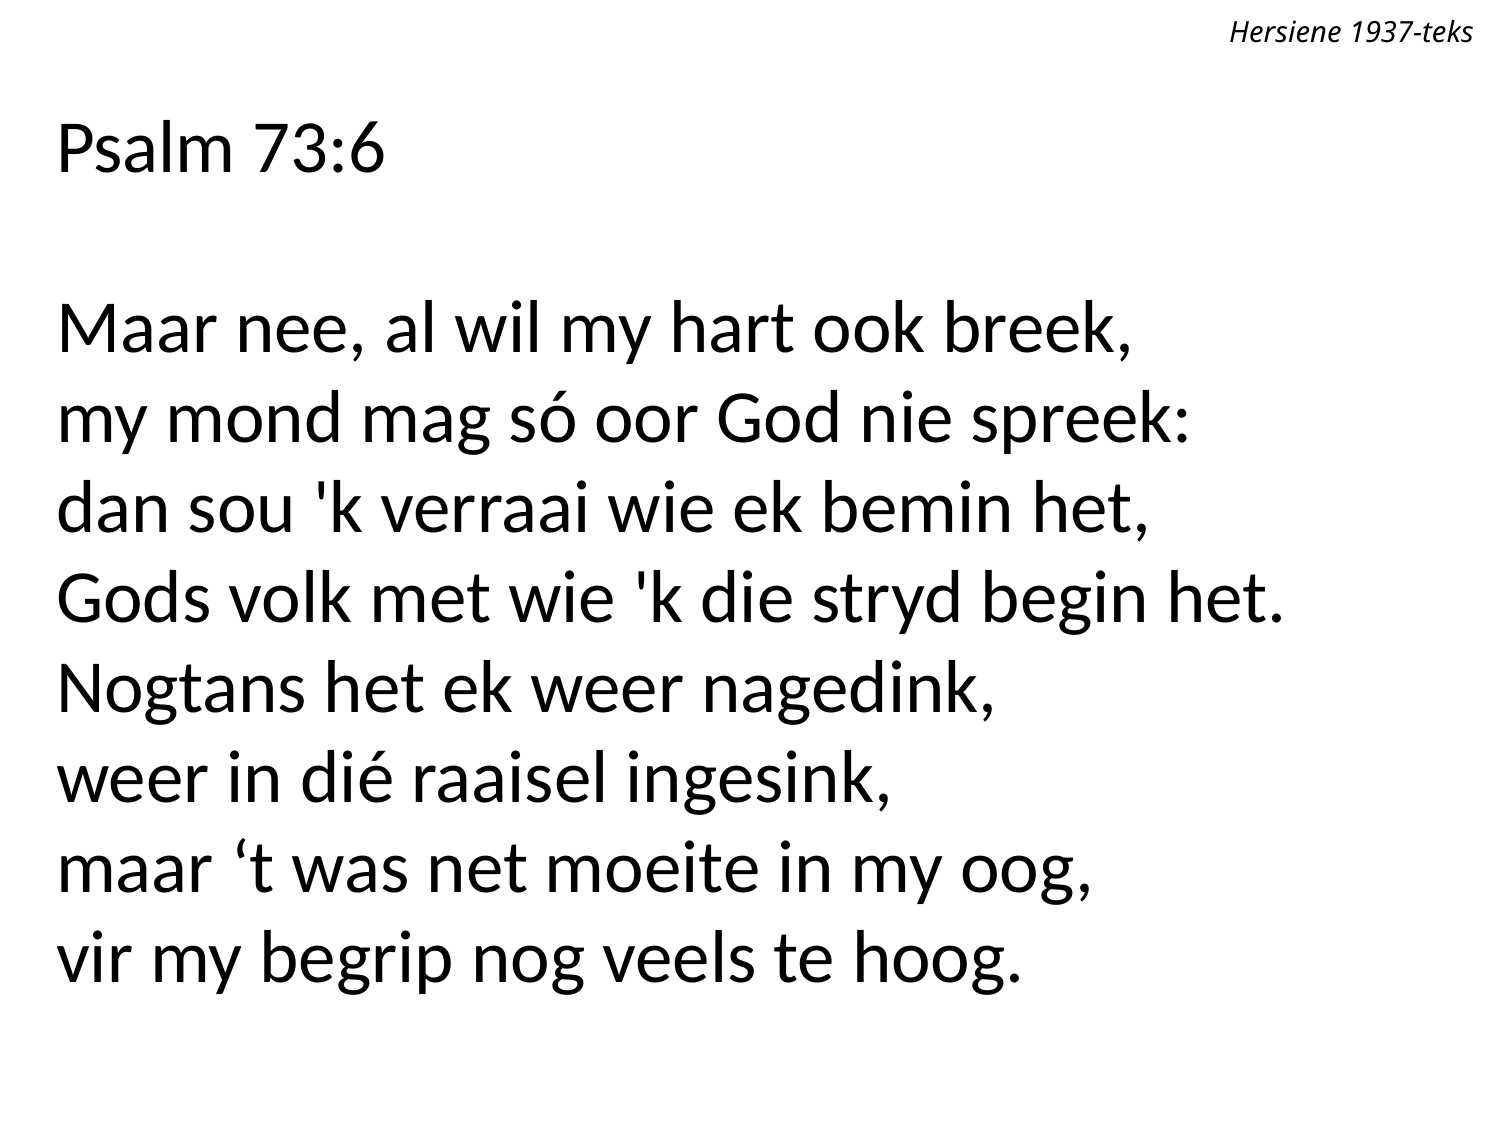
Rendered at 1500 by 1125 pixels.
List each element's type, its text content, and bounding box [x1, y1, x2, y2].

text_box Hersiene 1937-teks [1214, 5, 1489, 56]
text_box Psalm 73:6 Maar nee, al wil my hart ook breek, my mond mag só oor God nie spreek: dan sou 'k verraai wie ek bemin het, Gods volk met wie 'k die stryd begin het. Nogtans het ek weer nagedink, weer in dié raaisel ingesink, maar ‘t was net moeite in my oog, vir my begrip nog veels te hoog. [41, 89, 1388, 1005]
